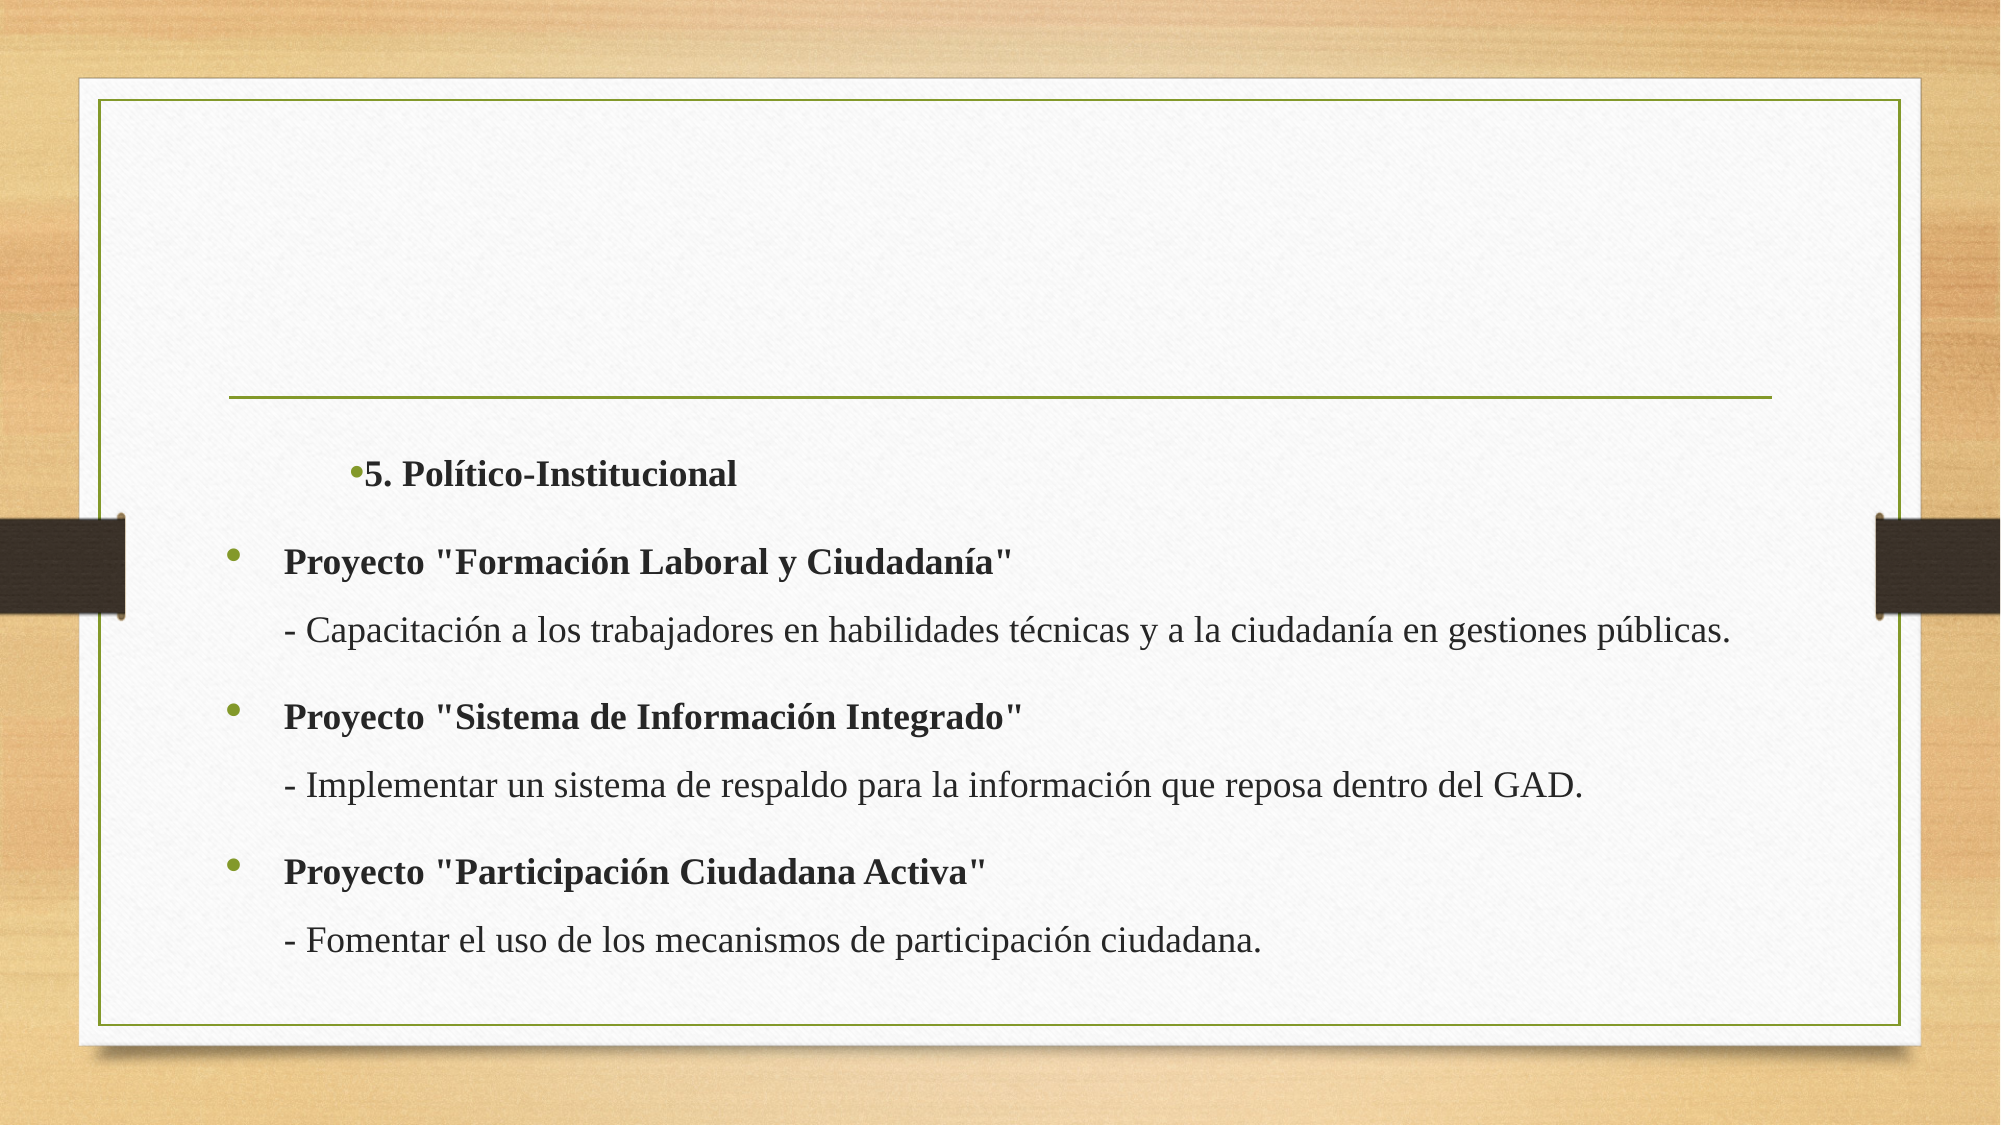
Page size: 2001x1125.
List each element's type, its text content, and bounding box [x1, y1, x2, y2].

list 5. Político-Institucional Proyecto "Formación Laboral y Ciudadanía" - Capacitación a los trabajadores en habilidades técnicas y a la ciudadanía en gestiones públicas. Proyecto "Sistema de Información Integrado" - Implementar un sistema de respaldo para la información que reposa dentro del GAD. Proyecto "Participación Ciudadana Activa" - Fomentar el uso de los mecanismos de participación ciudadana. [212, 419, 1788, 964]
picture [0, 0, 2001, 1125]
